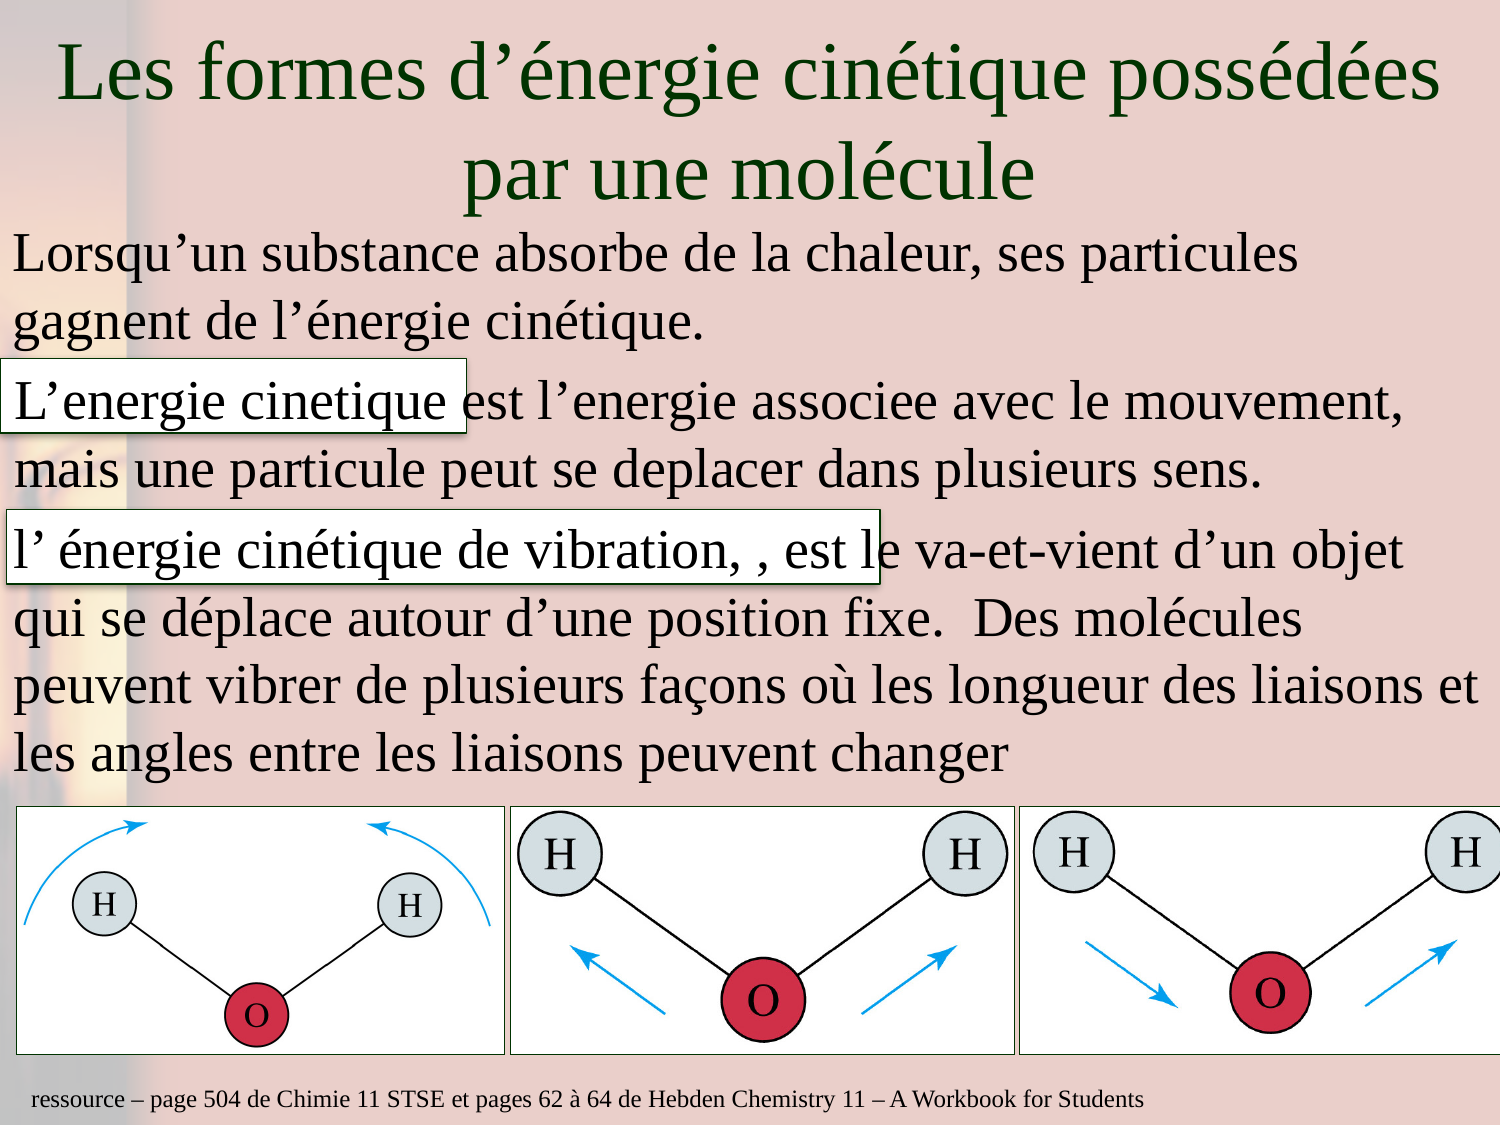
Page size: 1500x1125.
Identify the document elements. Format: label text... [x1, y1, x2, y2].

text_box ressource – page 504 de Chimie 11 STSE et pages 62 à 64 de Hebden Chemistry 11 – A Workbook for Students [16, 1075, 1223, 1120]
picture [16, 806, 506, 1055]
text_box L’energie cinetique est l’energie associee avec le mouvement, mais une particule peut se deplacer dans plusieurs sens. [0, 355, 1461, 503]
picture [1018, 806, 1500, 1055]
title Les formes d’énergie cinétique possédées par une molécule [0, 75, 1500, 158]
picture [509, 806, 1015, 1055]
text_box Lorsqu’un substance absorbe de la chaleur, ses particules gagnent de l’énergie cinétique. [0, 208, 1459, 355]
text_box [6, 509, 881, 585]
